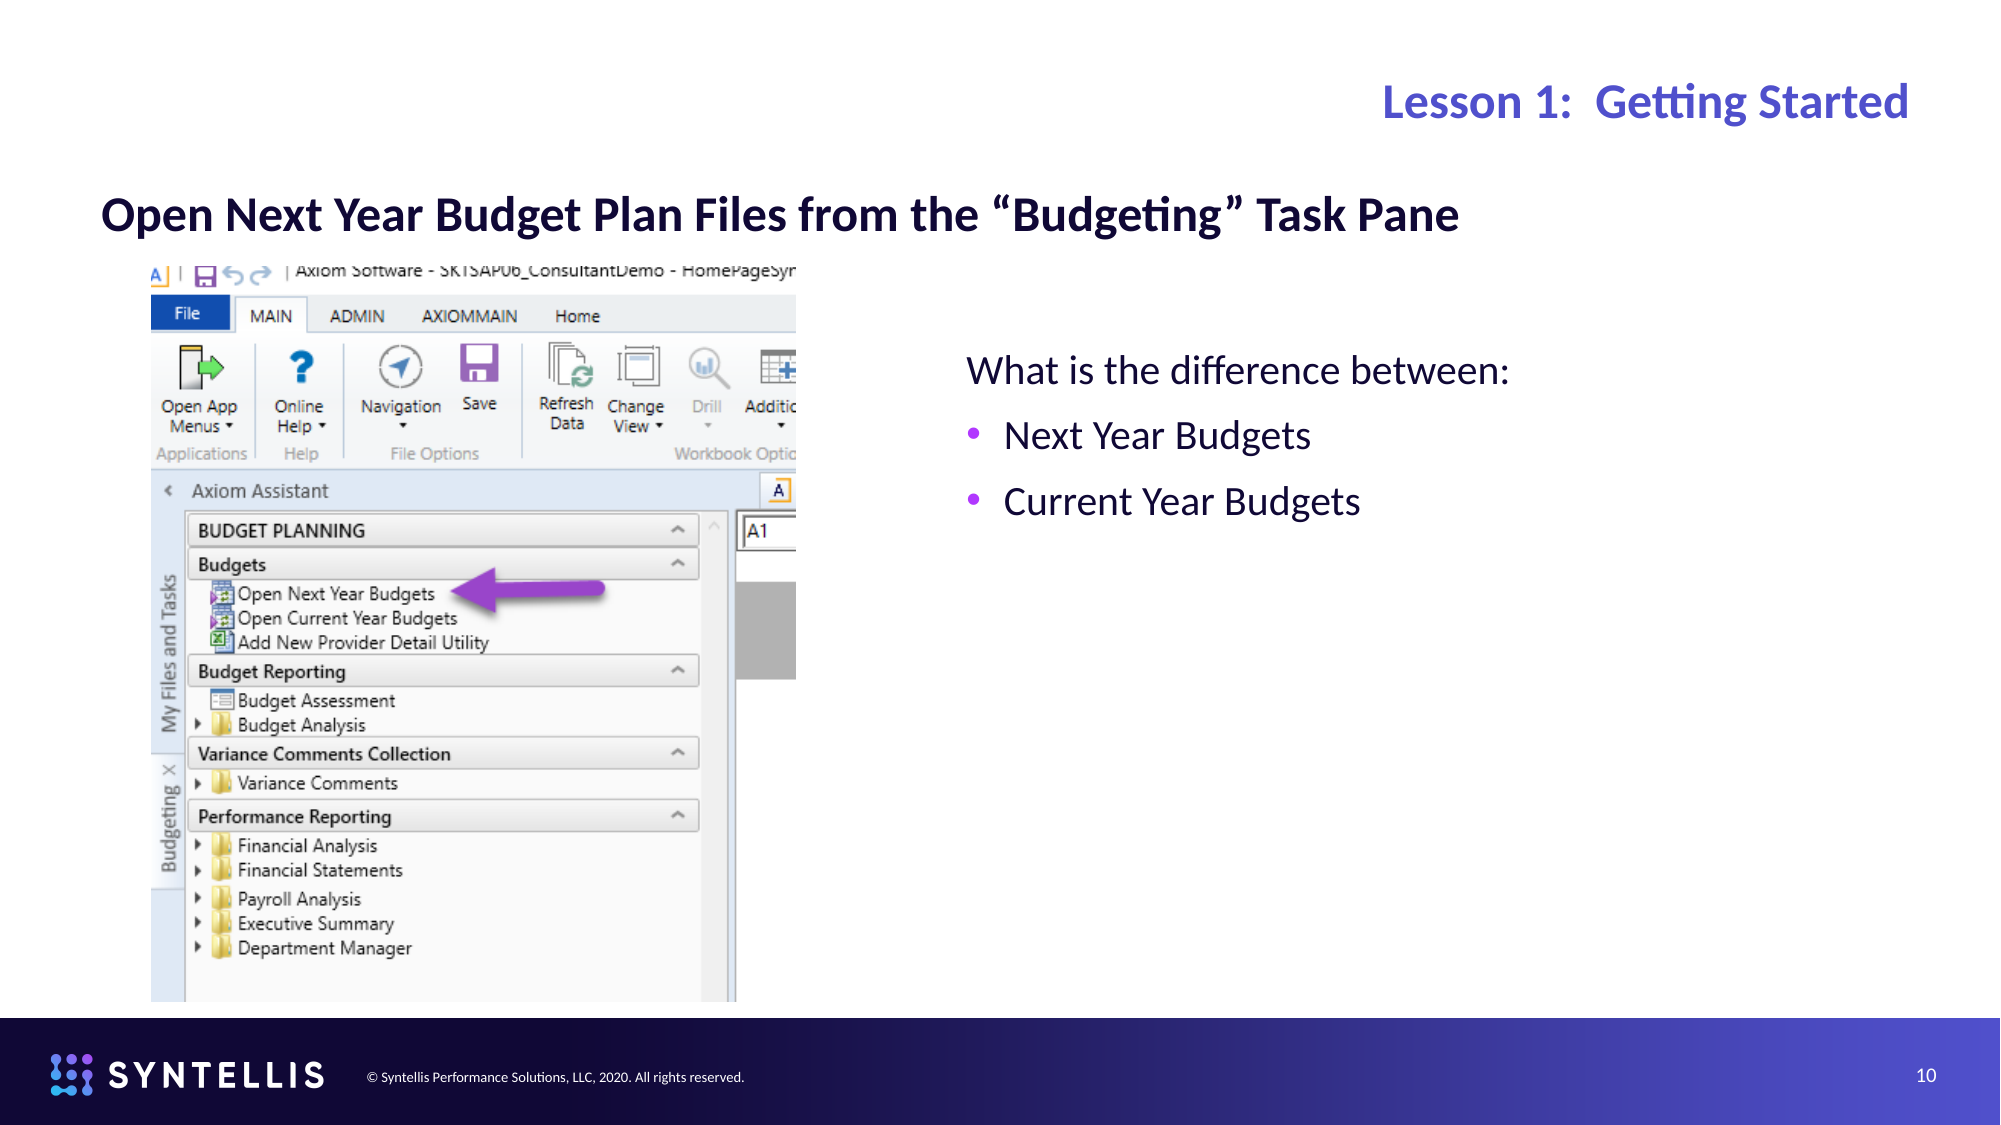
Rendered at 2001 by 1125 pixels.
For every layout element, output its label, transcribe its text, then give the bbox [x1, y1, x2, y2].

picture [0, 1018, 2000, 1125]
picture [151, 266, 796, 1002]
footer © Syntellis Performance Solutions, LLC, 2020. All rights reserved. [351, 1046, 1027, 1107]
slide_number 10 [1501, 1044, 1952, 1105]
title Lesson 1: Getting Started [74, 31, 1926, 137]
text_box Open Next Year Budget Plan Files from the “Budgeting” Task Pane [86, 144, 1938, 251]
text_box What is the difference between: Next Year Budgets Current Year Budgets [951, 335, 1952, 532]
